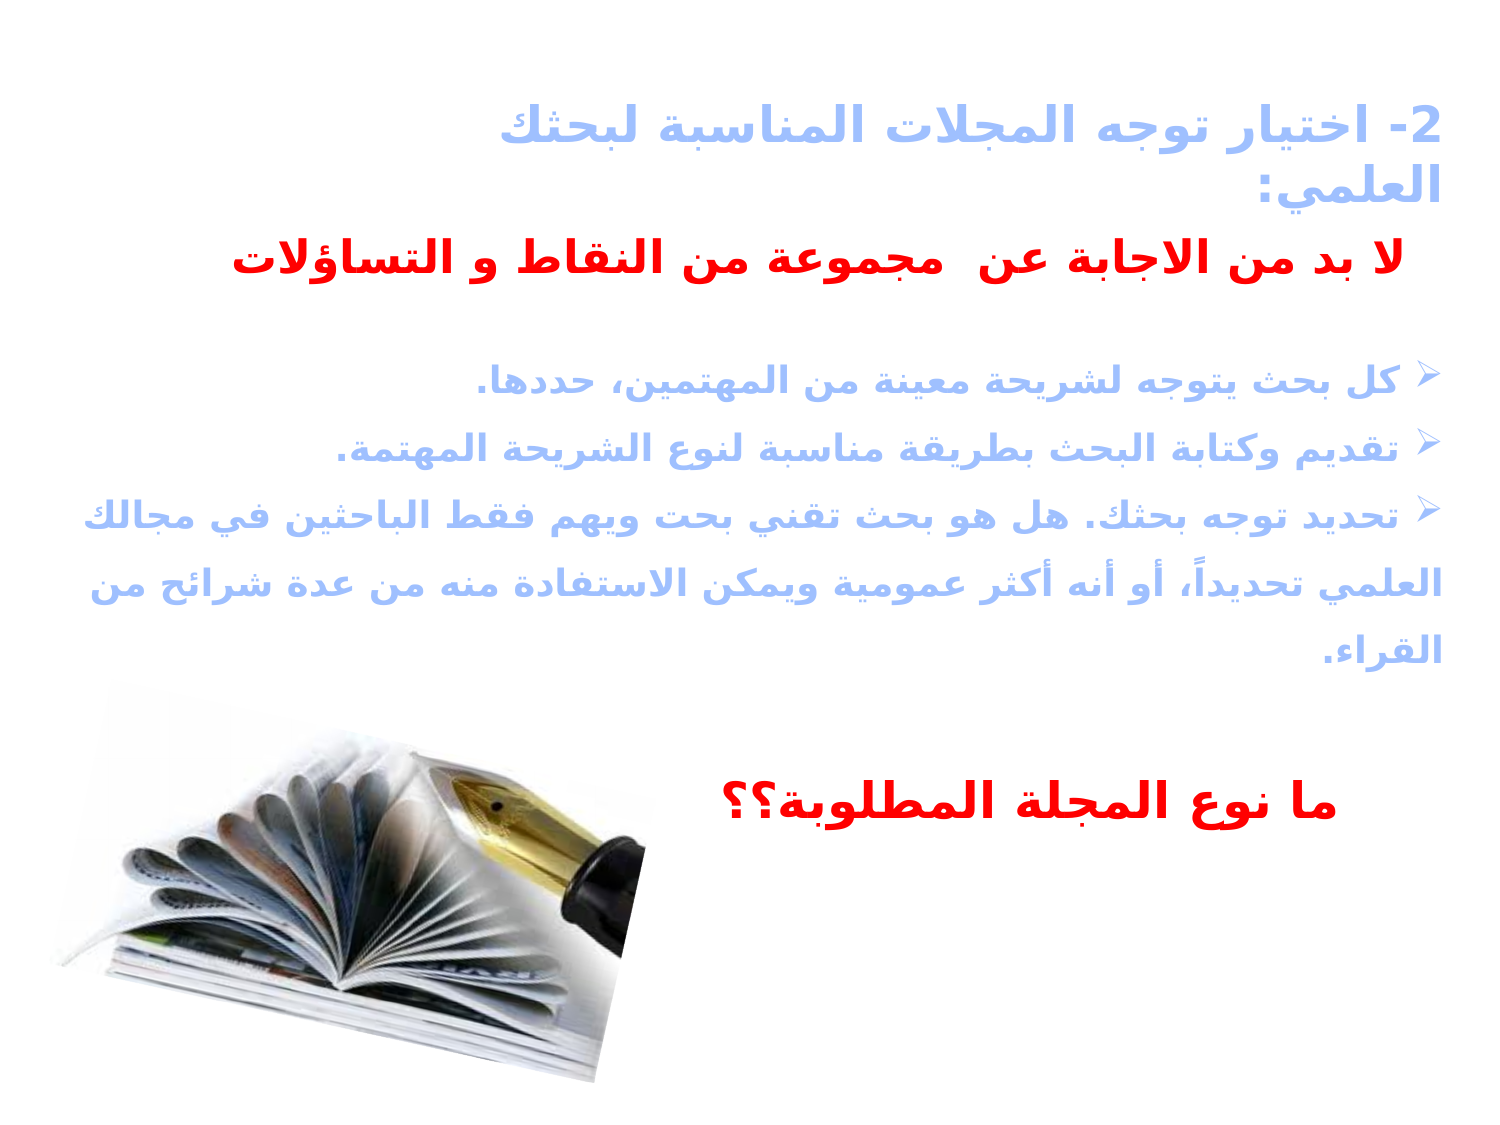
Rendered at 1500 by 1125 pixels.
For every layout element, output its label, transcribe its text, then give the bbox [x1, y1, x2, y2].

text_box لا بد من الاجابة عن مجموعة من النقاط و التساؤلات [216, 219, 1423, 290]
text_box 2- اختيار توجه المجلات المناسبة لبحثك العلمي: [301, 85, 1459, 220]
text_box كل بحث يتوجه لشريحة معينة من المهتمين، حددها. تقديم وكتابة البحث بطريقة مناسبة لنوع الشريحة المهتمة. تحديد توجه بحثك. هل هو بحث تقني بحت ويهم فقط الباحثين في مجالك العلمي تحديداً، أو أنه أكثر عمومية ويمكن الاستفادة منه من عدة شرائح من القراء. ما نوع المجلة المطلوبة؟؟ [0, 326, 1459, 836]
picture [50, 679, 655, 1082]
